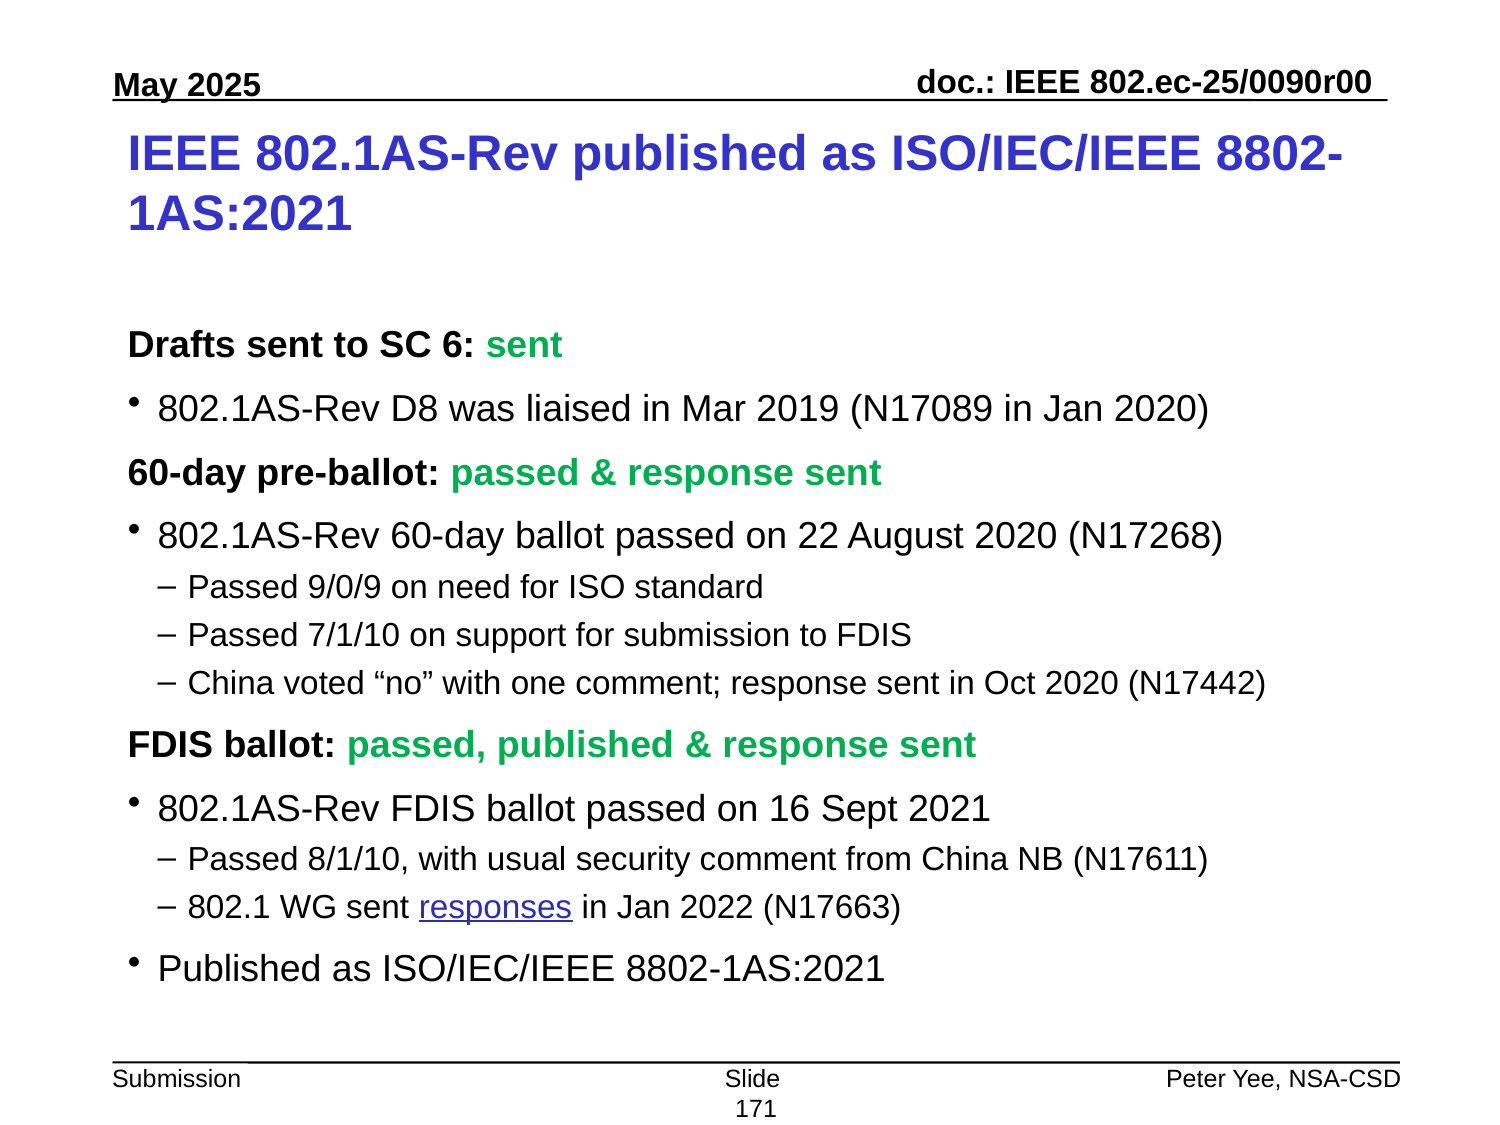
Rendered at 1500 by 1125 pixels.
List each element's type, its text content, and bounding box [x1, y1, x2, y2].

slide_number Slide 171 [709, 1061, 803, 1093]
title IEEE 802.1AS-Rev published as ISO/IEC/IEEE 8802-1AS:2021 [112, 112, 1388, 288]
list Drafts sent to SC 6: sent 802.1AS-Rev D8 was liaised in Mar 2019 (N17089 in Jan 2020) 60-day pre-ballot: passed & response sent 802.1AS-Rev 60-day ballot passed on 22 August 2020 (N17268) Passed 9/0/9 on need for ISO standard Passed 7/1/10 on support for submission to FDIS China voted “no” with one comment; response sent in Oct 2020 (N17442) FDIS ballot: passed, published & response sent 802.1AS-Rev FDIS ballot passed on 16 Sept 2021 Passed 8/1/10, with usual security comment from China NB (N17611) 802.1 WG sent responses in Jan 2022 (N17663) Published as ISO/IEC/IEEE 8802-1AS:2021 [112, 312, 1388, 988]
footer Peter Yee, NSA-CSD [1164, 1061, 1402, 1093]
